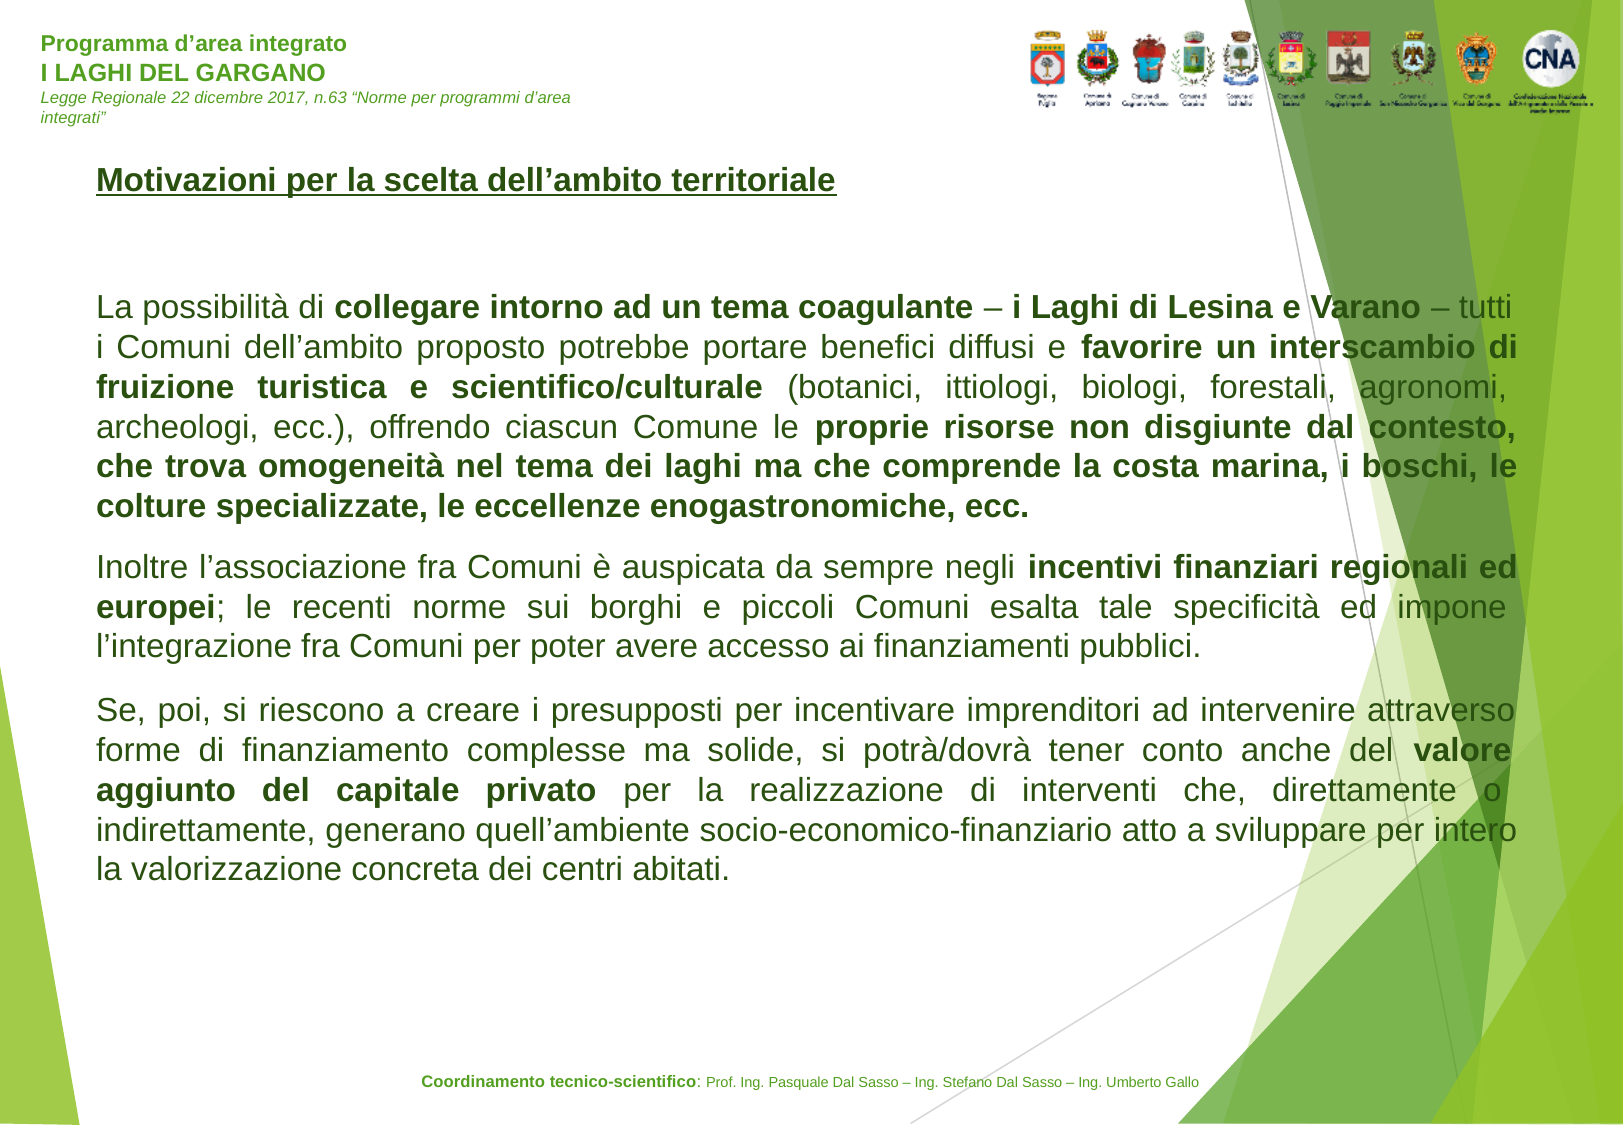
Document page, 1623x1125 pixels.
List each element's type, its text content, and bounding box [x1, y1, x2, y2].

text_box Motivazioni per la scelta dell’ambito territoriale La possibilità di collegare intorno ad un tema coagulante – i Laghi di Lesina e Varano – tutti i Comuni dell’ambito proposto potrebbe portare benefici diffusi e favorire un interscambio di fruizione turistica e scientifico/culturale (botanici, ittiologi, biologi, forestali, agronomi, archeologi, ecc.), offrendo ciascun Comune le proprie risorse non disgiunte dal contesto, che trova omogeneità nel tema dei laghi ma che comprende la costa marina, i boschi, le colture specializzate, le eccellenze enogastronomiche, ecc. Inoltre l’associazione fra Comuni è auspicata da sempre negli incentivi finanziari regionali ed europei; le recenti norme sui borghi e piccoli Comuni esalta tale specificità ed impone l’integrazione fra Comuni per poter avere accesso ai finanziamenti pubblici. Se, poi, si riescono a creare i presupposti per incentivare imprenditori ad intervenire attraverso forme di finanziamento complesse ma solide, si potrà/dovrà tener conto anche del valore aggiunto del capitale privato per la realizzazione di interventi che, direttamente o indirettamente, generano quell’ambiente socio-economico-finanziario atto a sviluppare per intero la valorizzazione concreta dei centri abitati. [93, 156, 1533, 888]
text_box Programma d’area integrato I LAGHI DEL GARGANO Legge Regionale 22 dicembre 2017, n.63 “Norme per programmi d’area integrati” [38, 26, 641, 127]
picture [1024, 22, 1601, 125]
footer Coordinamento tecnico-scientifico: Prof. Ing. Pasquale Dal Sasso – Ing. Stefano Dal Sasso – Ing. Umberto Gallo [419, 1070, 1206, 1125]
